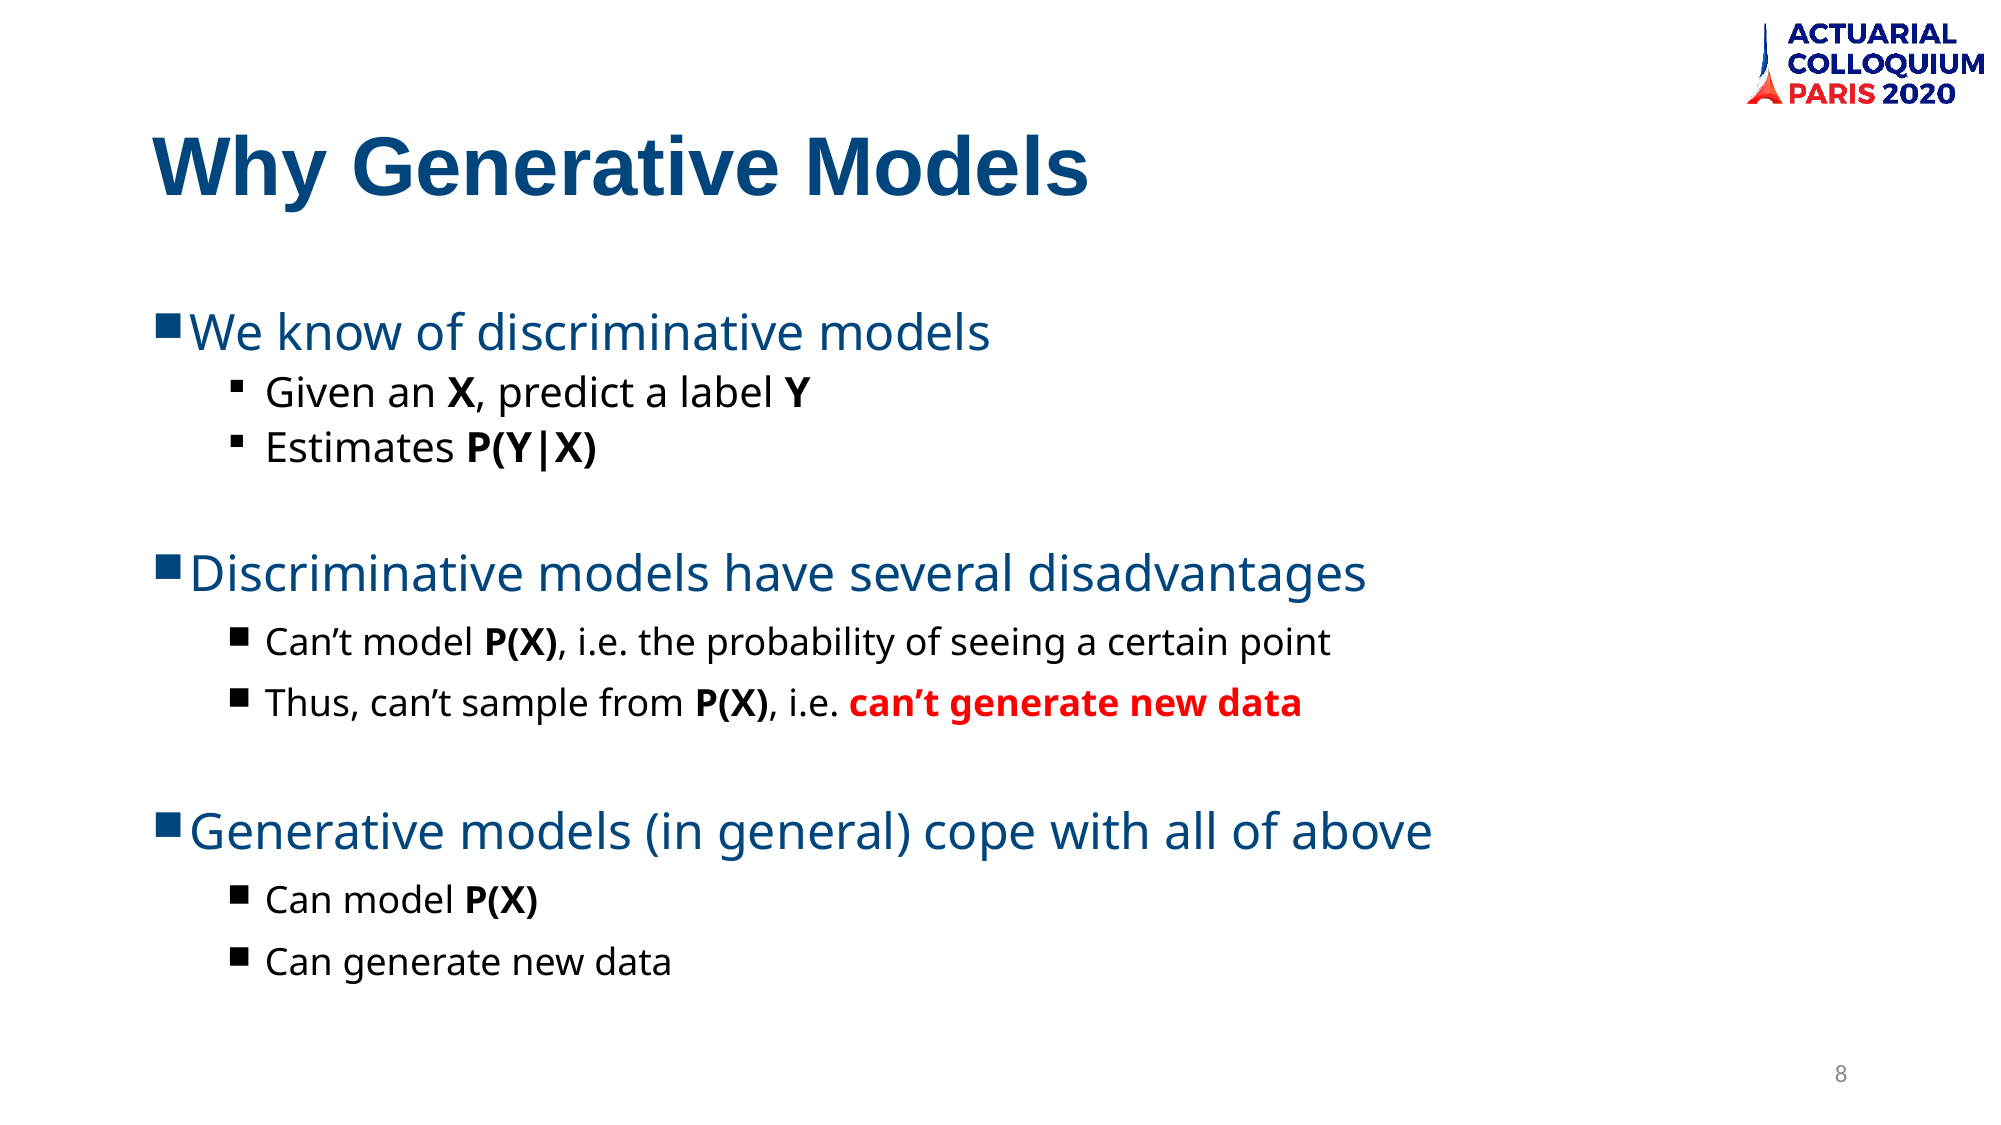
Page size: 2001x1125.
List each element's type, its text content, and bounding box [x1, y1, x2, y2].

picture [1740, 6, 1985, 112]
slide_number 8 [1412, 1042, 1863, 1103]
title Why Generative Models [137, 59, 1863, 278]
list We know of discriminative models Given an X, predict a label Y Estimates P(Y|X) Discriminative models have several disadvantages Can’t model P(X), i.e. the probability of seeing a certain point Thus, can’t sample from P(X), i.e. can’t generate new data Generative models (in general) cope with all of above Can model P(X) Can generate new data [137, 299, 1863, 1014]
